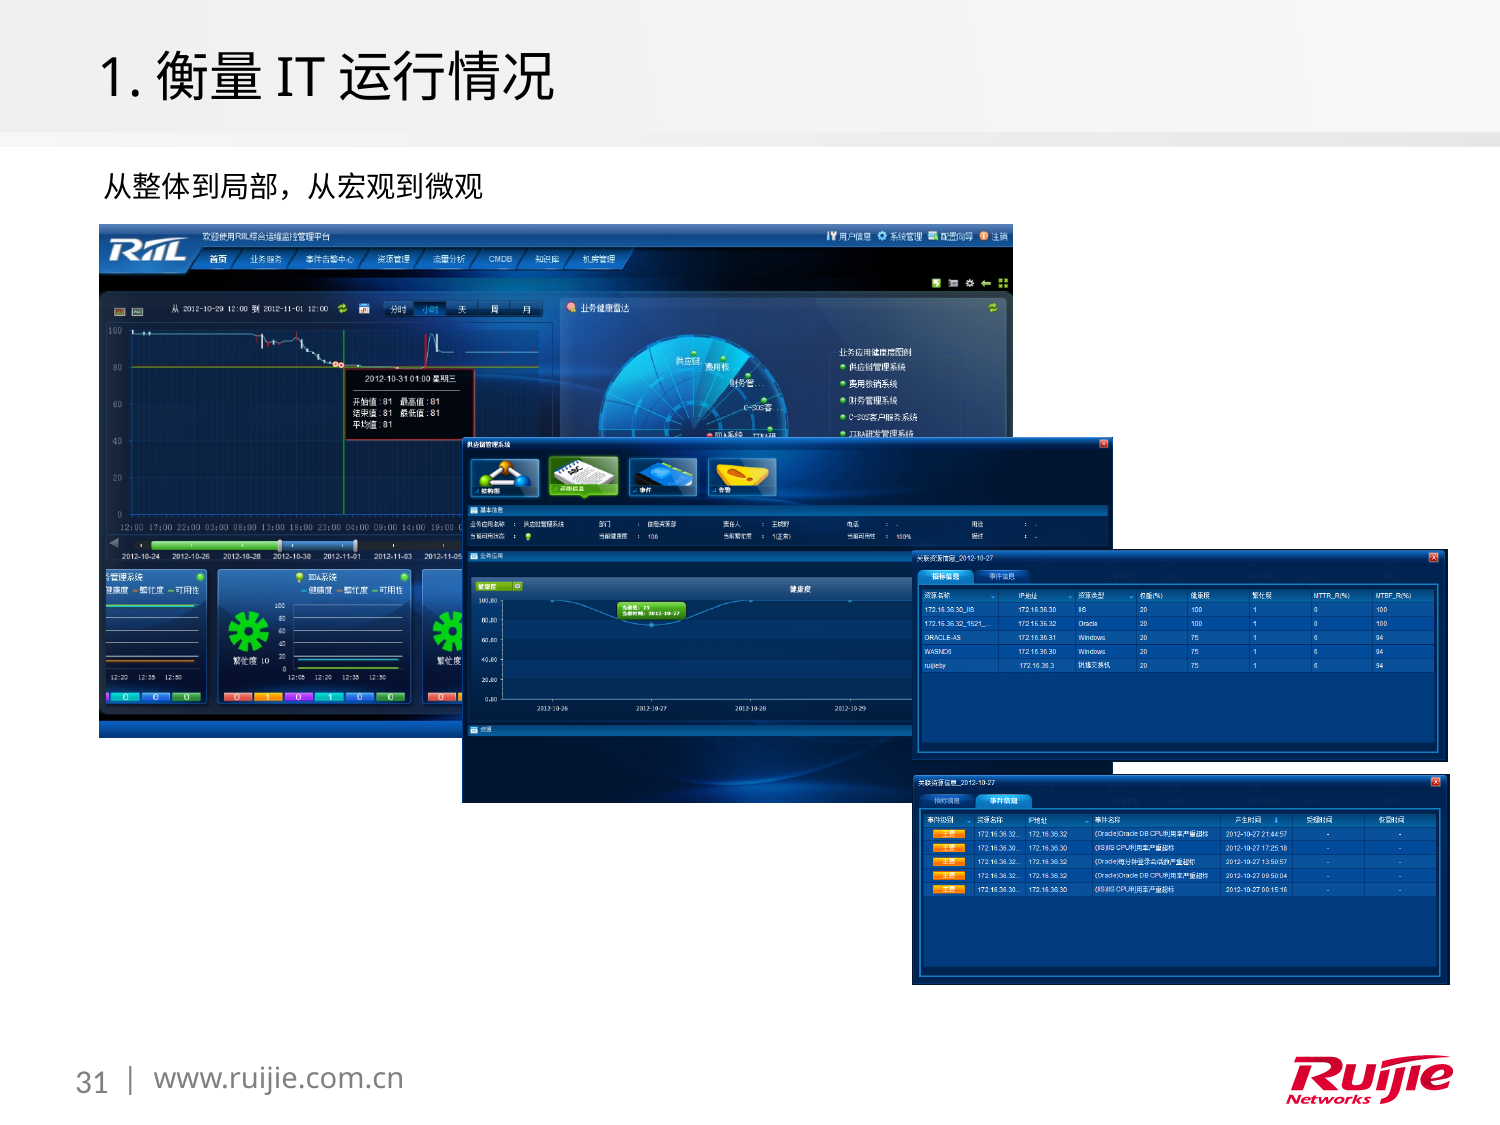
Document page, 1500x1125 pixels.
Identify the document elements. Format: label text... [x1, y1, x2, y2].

list 1.衡量IT运行情况 [82, 35, 1418, 118]
text_box 从整体到局部，从宏观到微观 [88, 160, 1387, 218]
picture [0, 0, 1500, 1125]
